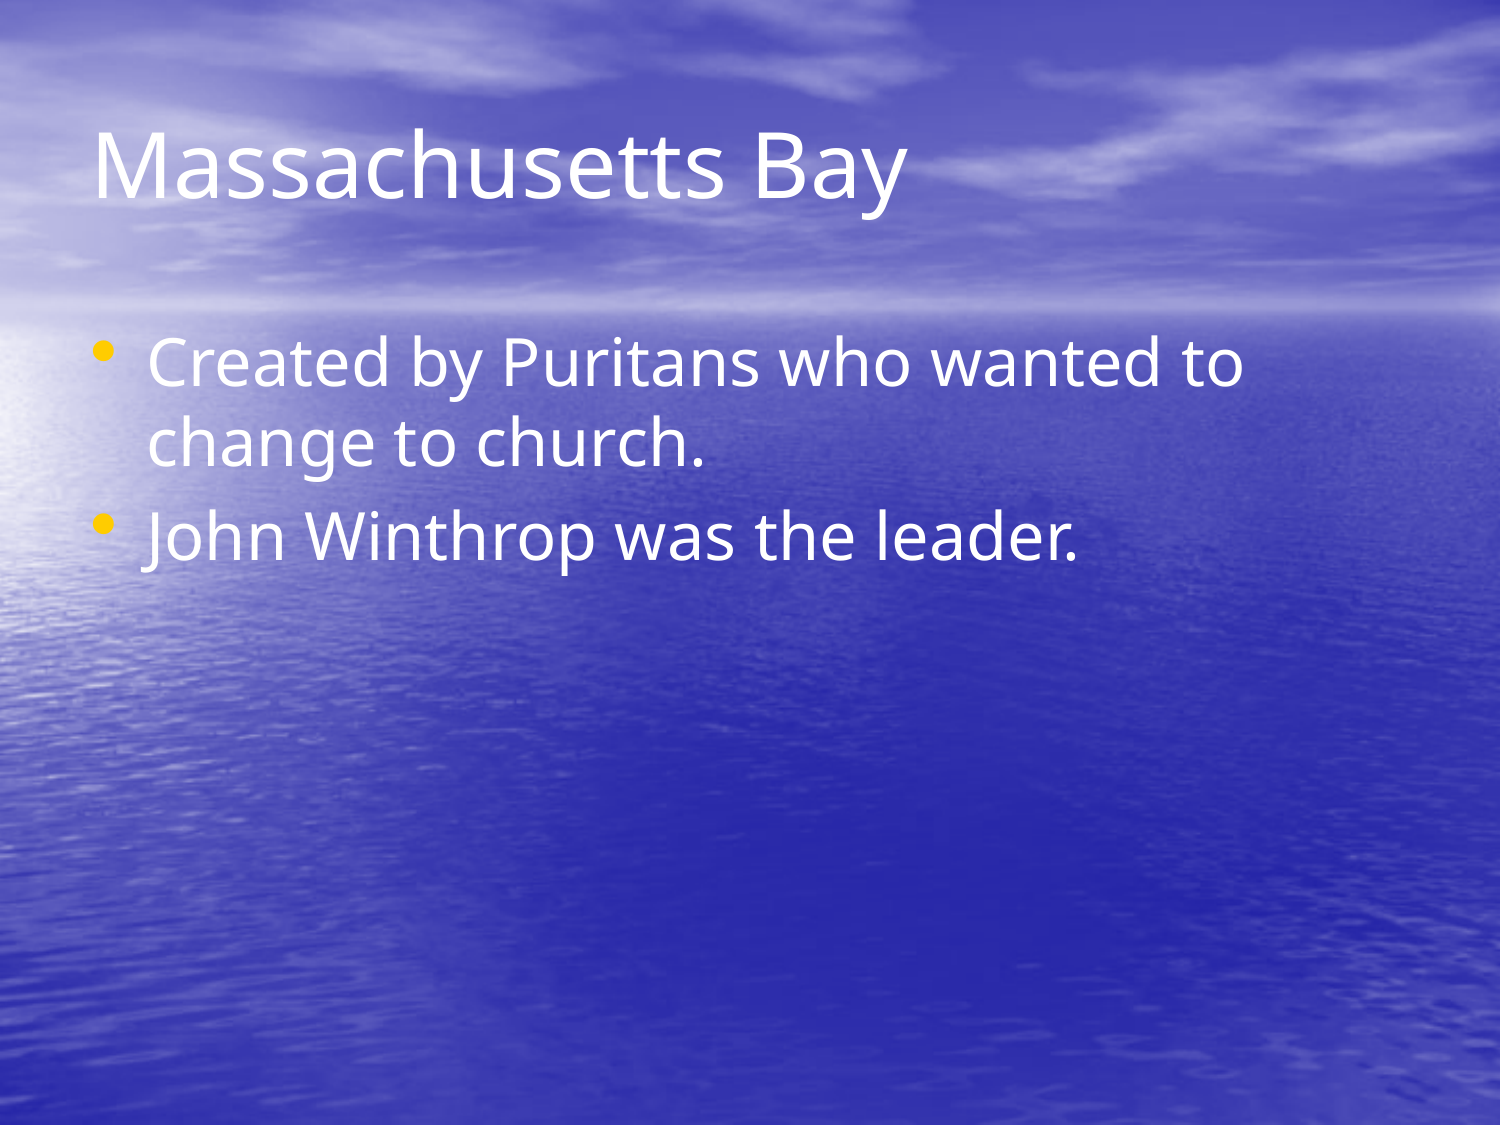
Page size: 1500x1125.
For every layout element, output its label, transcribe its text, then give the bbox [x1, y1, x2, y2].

title Massachusetts Bay [74, 47, 1426, 276]
list Created by Puritans who wanted to change to church. John Winthrop was the leader. [74, 312, 1426, 988]
